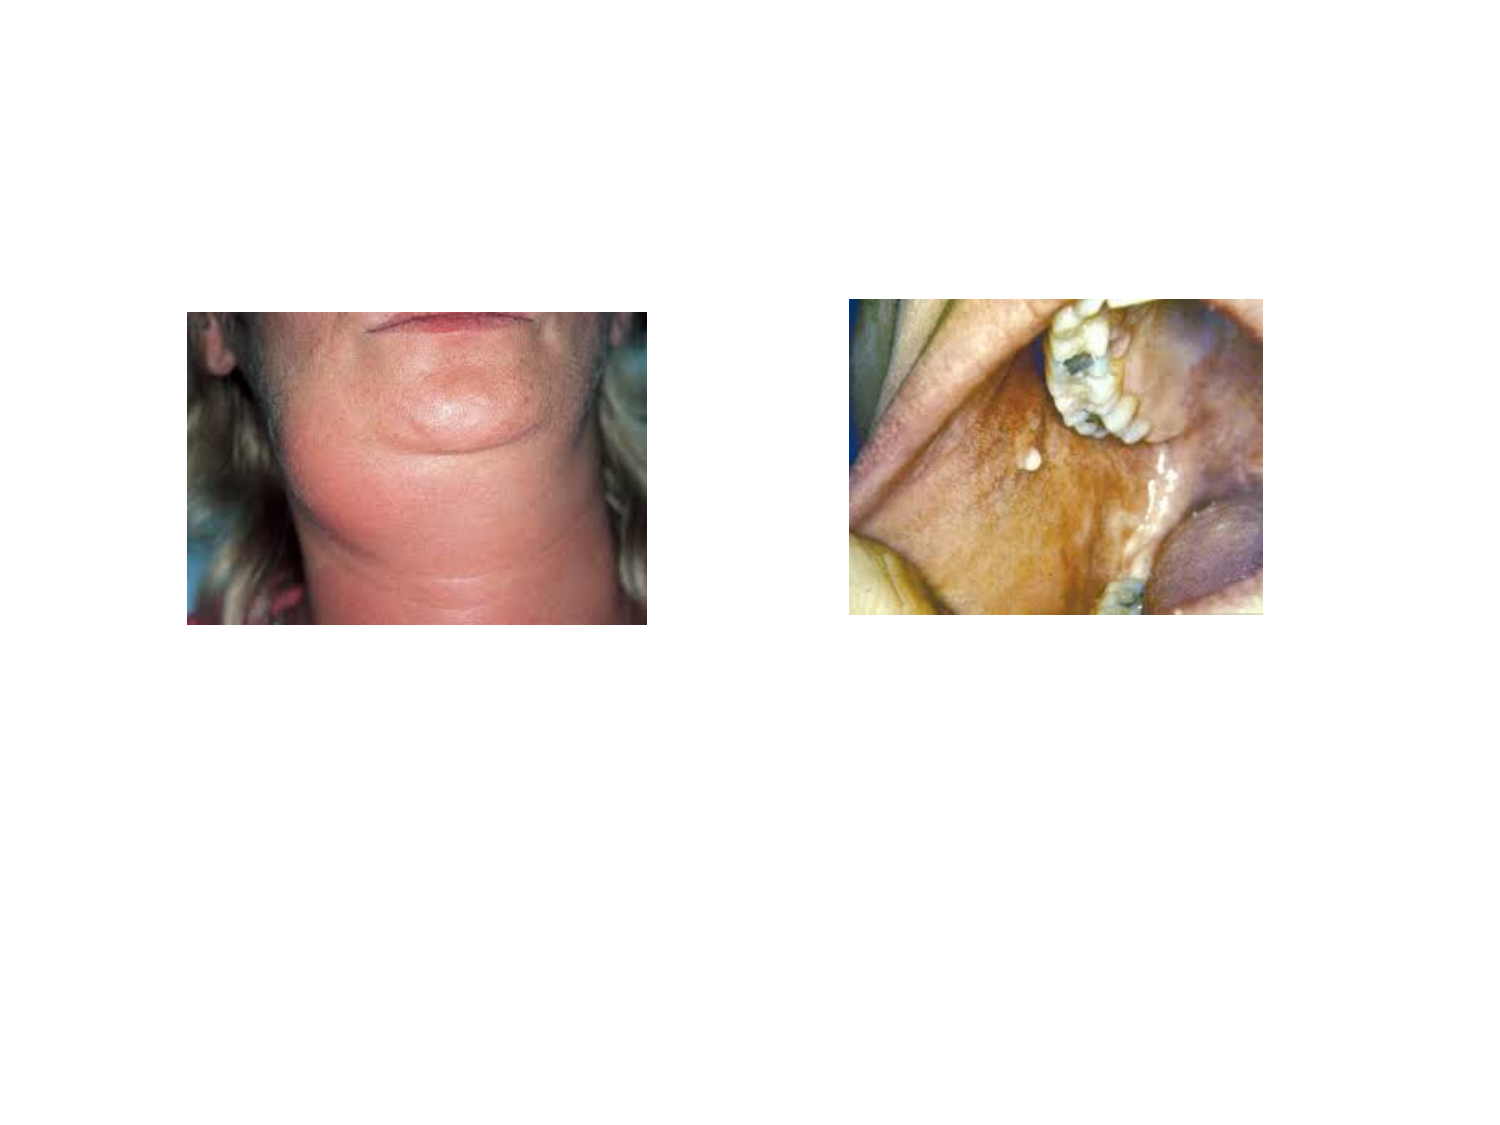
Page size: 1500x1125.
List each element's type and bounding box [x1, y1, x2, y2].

picture [849, 299, 1263, 615]
list [187, 312, 648, 626]
